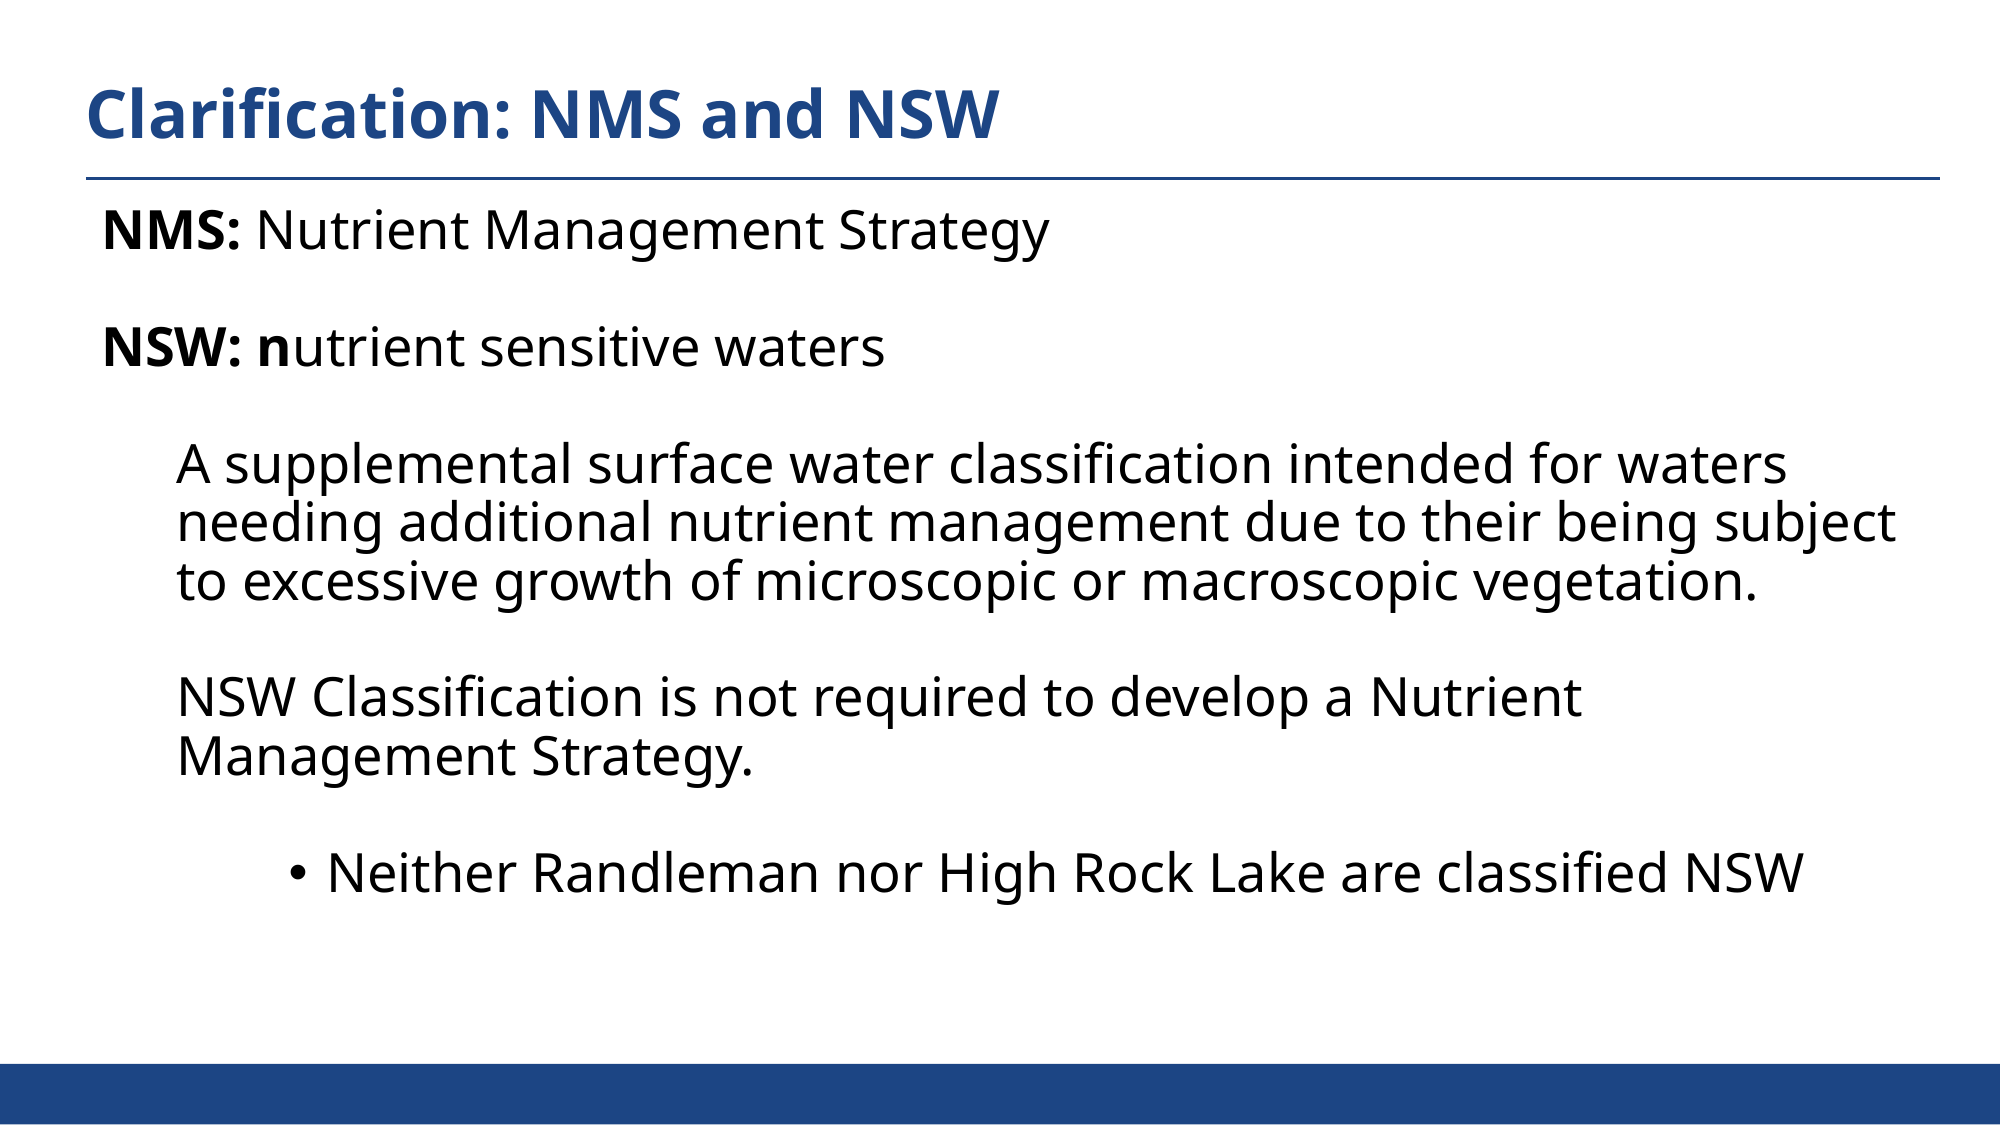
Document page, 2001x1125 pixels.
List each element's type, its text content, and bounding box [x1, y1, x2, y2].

text_box [0, 1063, 2000, 1125]
text_box Clarification: NMS and NSW [70, 71, 1405, 163]
list NMS: Nutrient Management Strategy NSW: nutrient sensitive waters A supplemental surface water classification intended for waters needing additional nutrient management due to their being subject to excessive growth of microscopic or macroscopic vegetation. NSW Classification is not required to develop a Nutrient Management Strategy. Neither Randleman nor High Rock Lake are classified NSW [85, 194, 1940, 1048]
